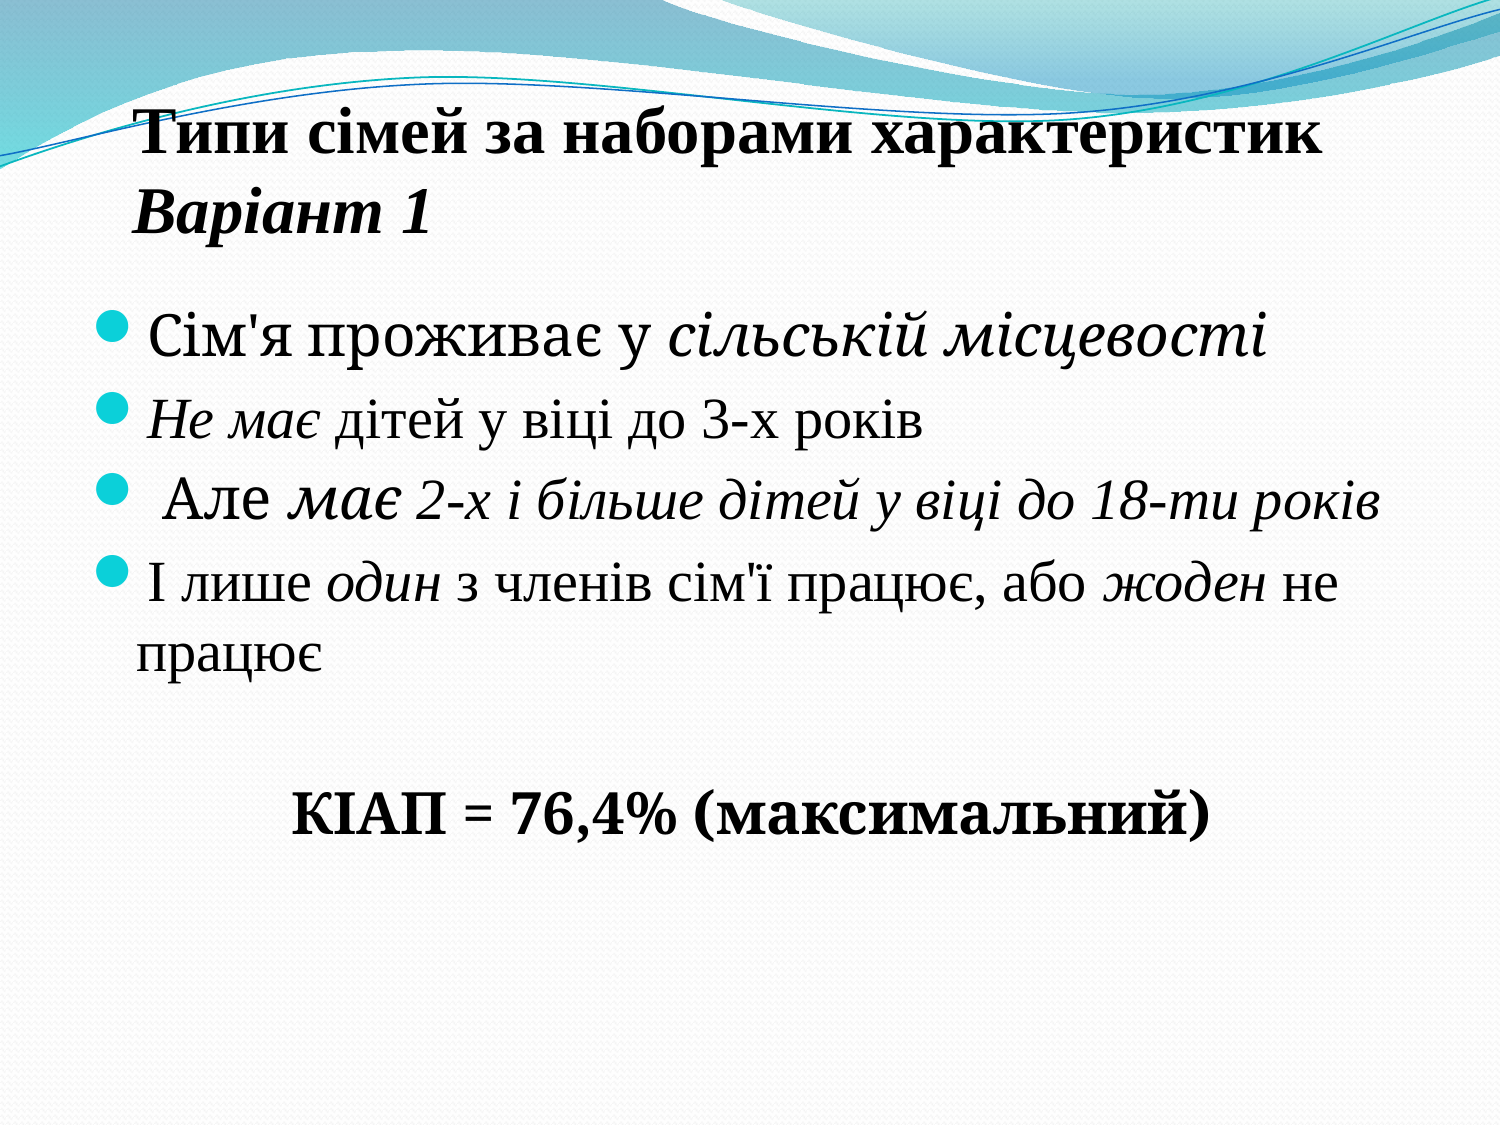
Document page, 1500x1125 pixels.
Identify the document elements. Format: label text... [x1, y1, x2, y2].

text_box Сім'я проживає у сільській місцевості Не має дітей у віці до 3-х років Але має 2-х і більше дітей у віці до 18-ти років І лише один з членів сім'ї працює, або жоден не працює КІАП = 76,4% (максимальний) [76, 290, 1427, 929]
text_box Типи сімей за наборами характеристик Варіант 1 [117, 214, 1340, 290]
text_box Типи сімей за наборами характеристик Варіант 1 [117, 79, 1340, 139]
text_box [0, 139, 1500, 214]
